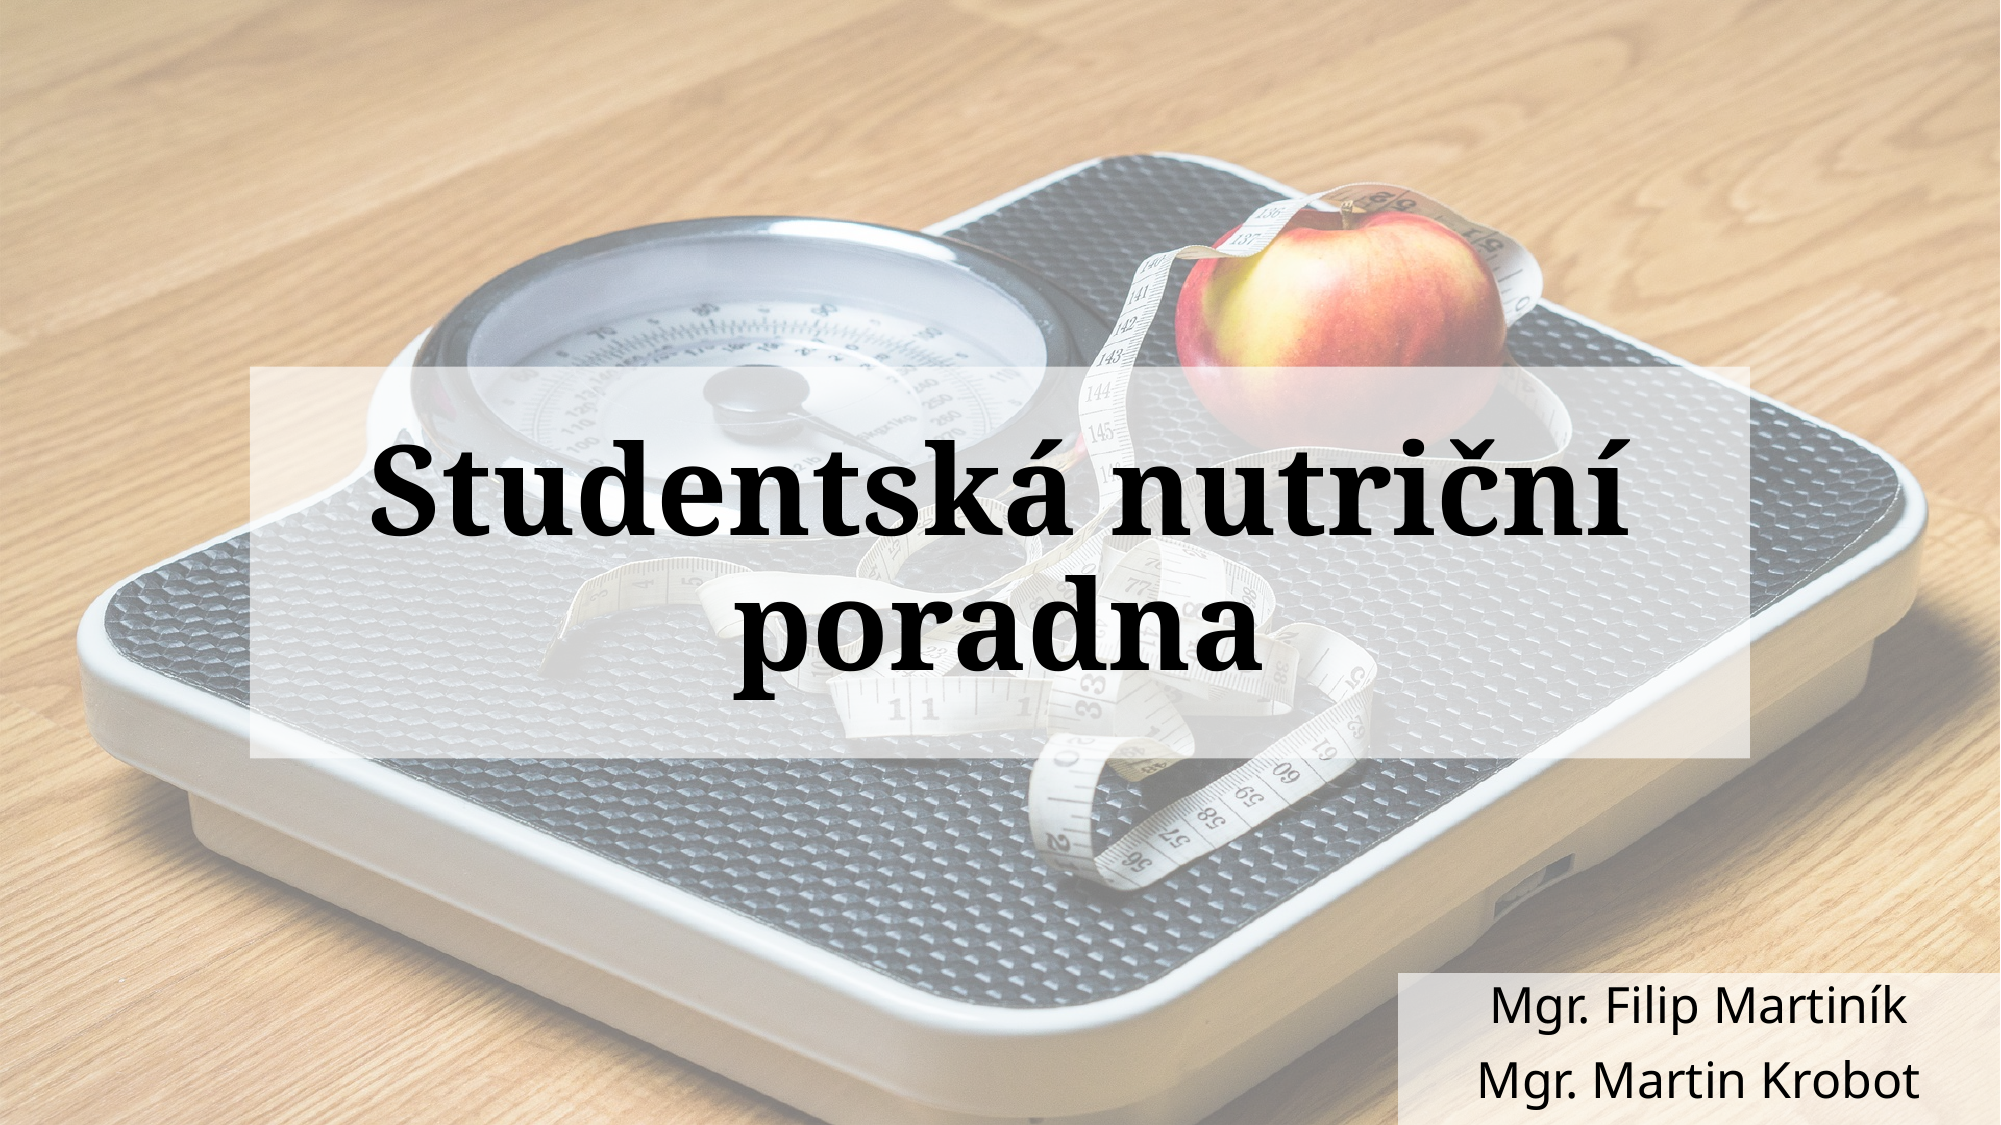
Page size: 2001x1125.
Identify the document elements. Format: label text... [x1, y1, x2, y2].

subtitle Mgr. Filip Martiník Mgr. Martin Krobot [1398, 973, 2000, 1125]
title Studentská nutriční poradna [249, 366, 1750, 759]
